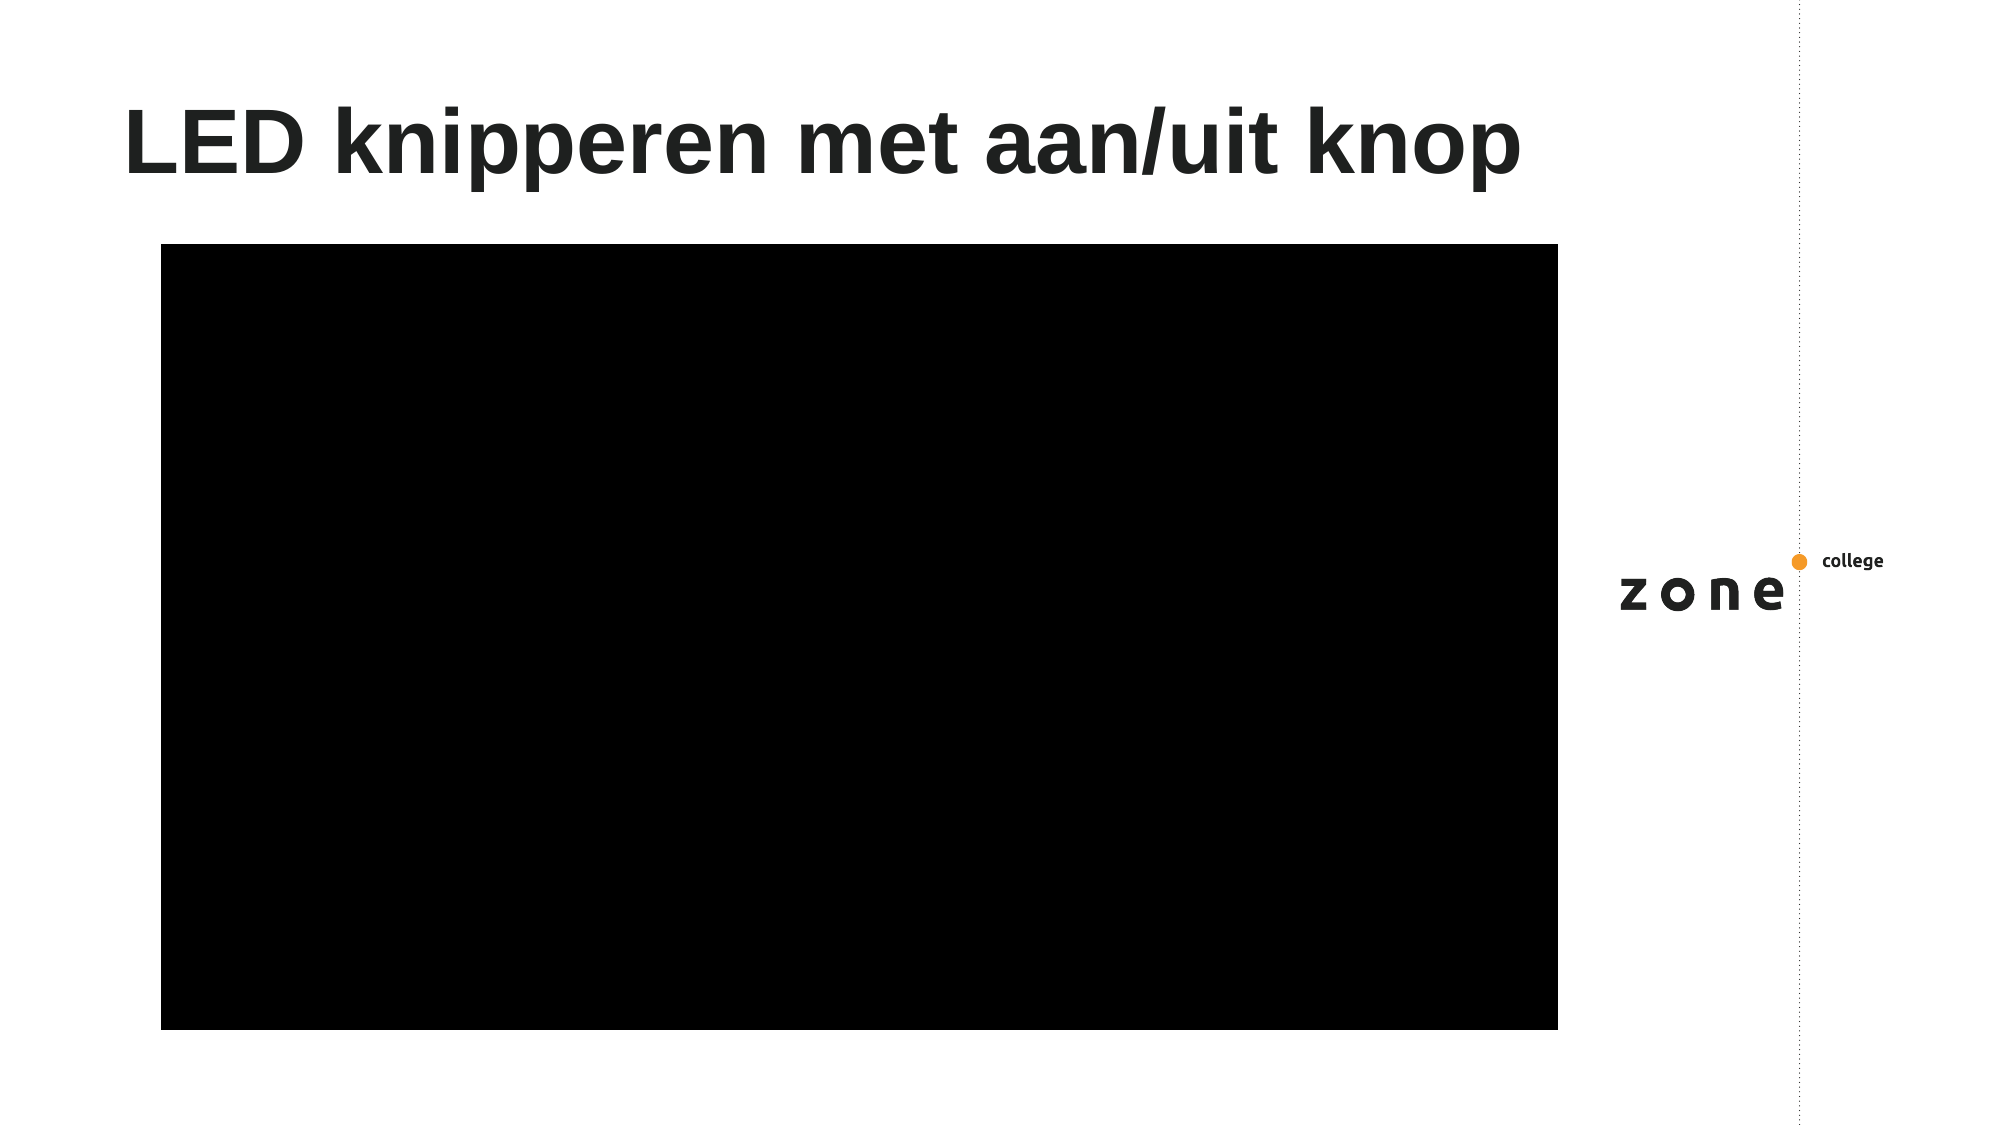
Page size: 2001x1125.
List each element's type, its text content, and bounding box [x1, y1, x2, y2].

picture [1596, 0, 2001, 1125]
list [160, 244, 1559, 1031]
title LED knipperen met aan/uit knop [124, 94, 1607, 272]
